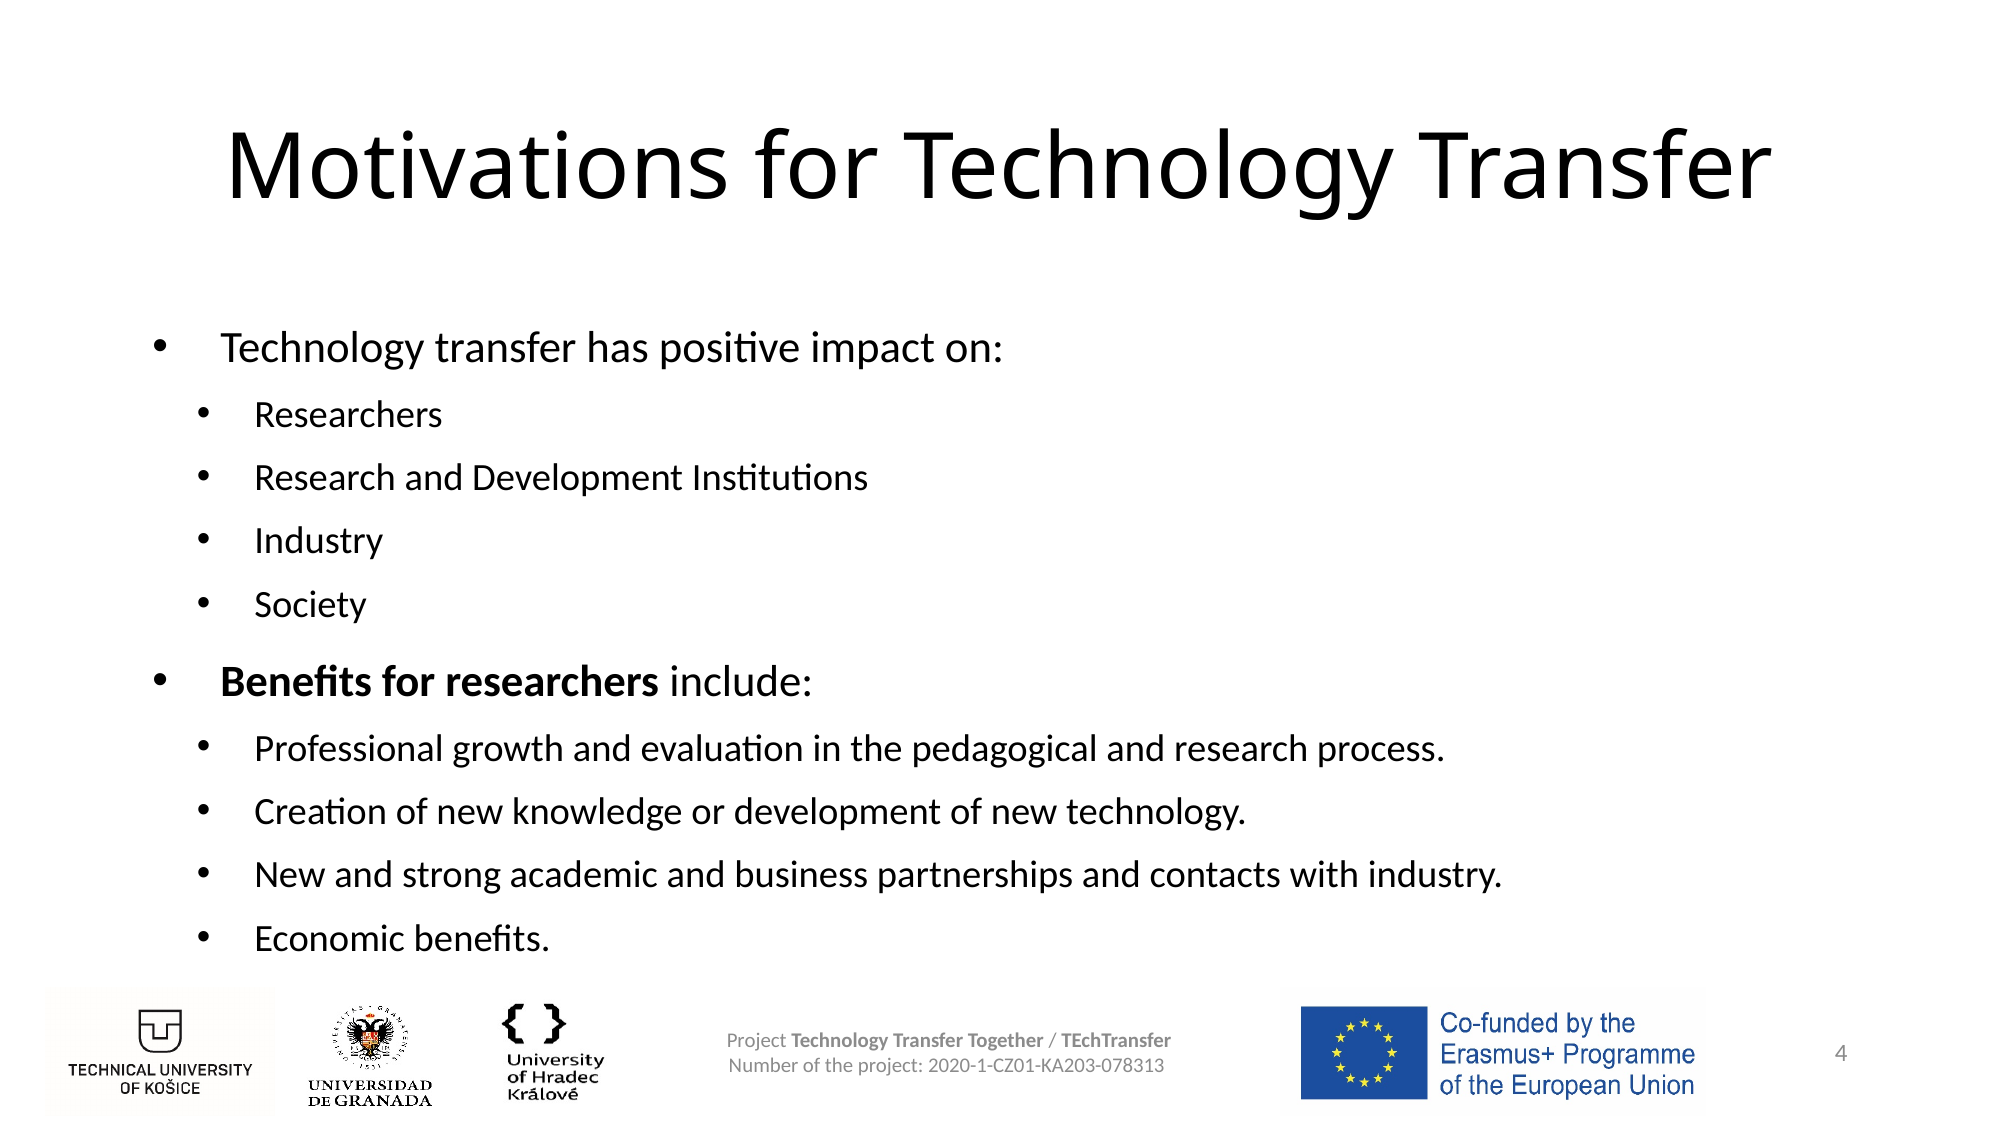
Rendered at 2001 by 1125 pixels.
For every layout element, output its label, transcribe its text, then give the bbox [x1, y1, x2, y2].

slide_number 4 [1729, 1021, 1863, 1082]
list Technology transfer has positive impact on: Researchers Research and Development Institutions Industry Society Benefits for researchers include: Professional growth and evaluation in the pedagogical and research process. Creation of new knowledge or development of new technology. New and strong academic and business partnerships and contacts with industry. Economic benefits. [137, 299, 1903, 968]
title Motivations for Technology Transfer [137, 59, 1863, 278]
picture [45, 987, 275, 1116]
footer Project Technology Transfer Together / TEchTransfer Number of the project: 2020-1-CZ01-KA203-078313 [662, 1022, 1236, 1082]
picture [480, 987, 625, 1116]
picture [1280, 987, 1706, 1116]
picture [294, 987, 444, 1116]
